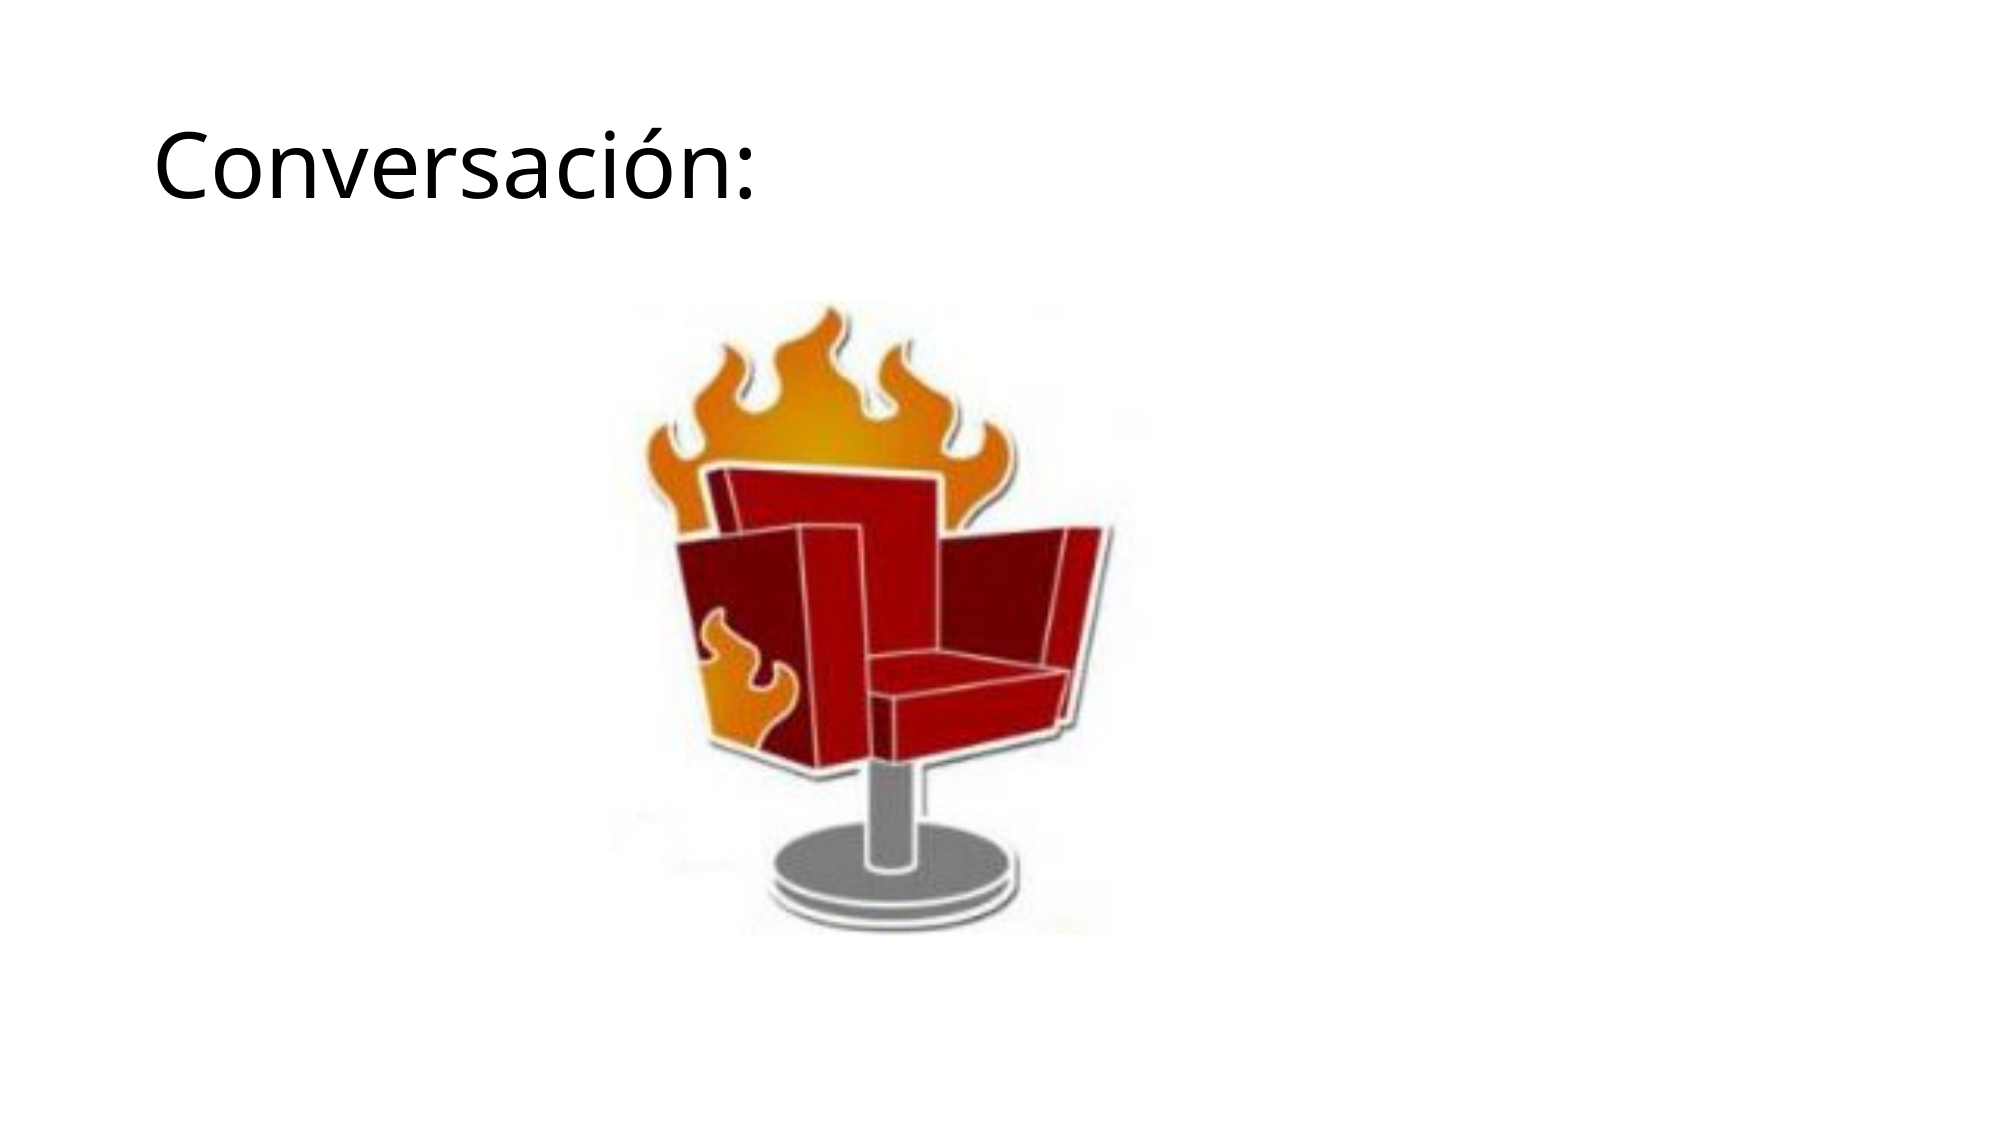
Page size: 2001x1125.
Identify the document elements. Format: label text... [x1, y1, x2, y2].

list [597, 299, 1149, 951]
title Conversación: [137, 59, 1863, 278]
